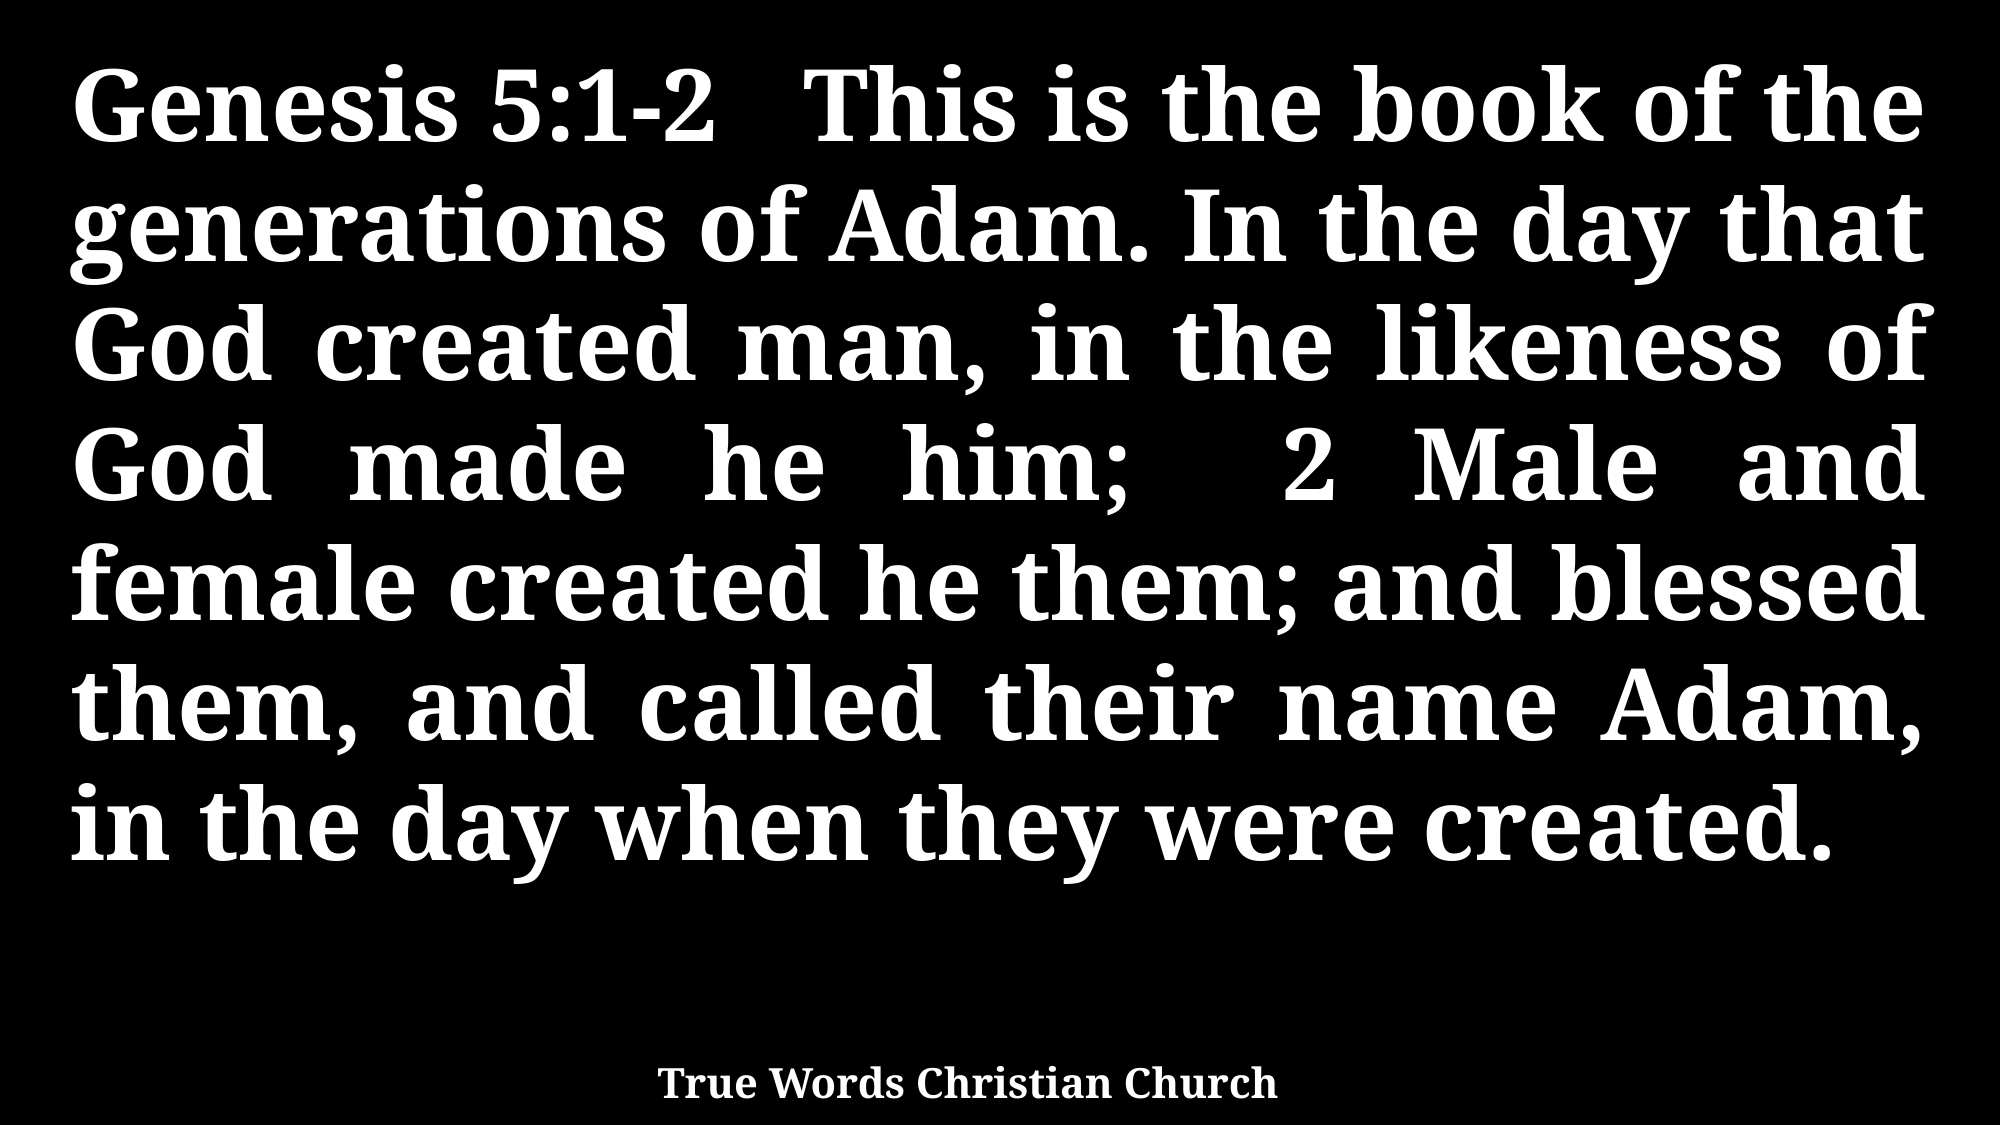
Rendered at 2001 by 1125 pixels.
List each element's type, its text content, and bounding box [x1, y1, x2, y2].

text_box True Words Christian Church [642, 1049, 1294, 1114]
text_box Genesis 5:1-2 This is the book of the generations of Adam. In the day that God created man, in the likeness of God made he him; 2 Male and female created he them; and blessed them, and called their name Adam, in the day when they were created. [55, 33, 1944, 888]
